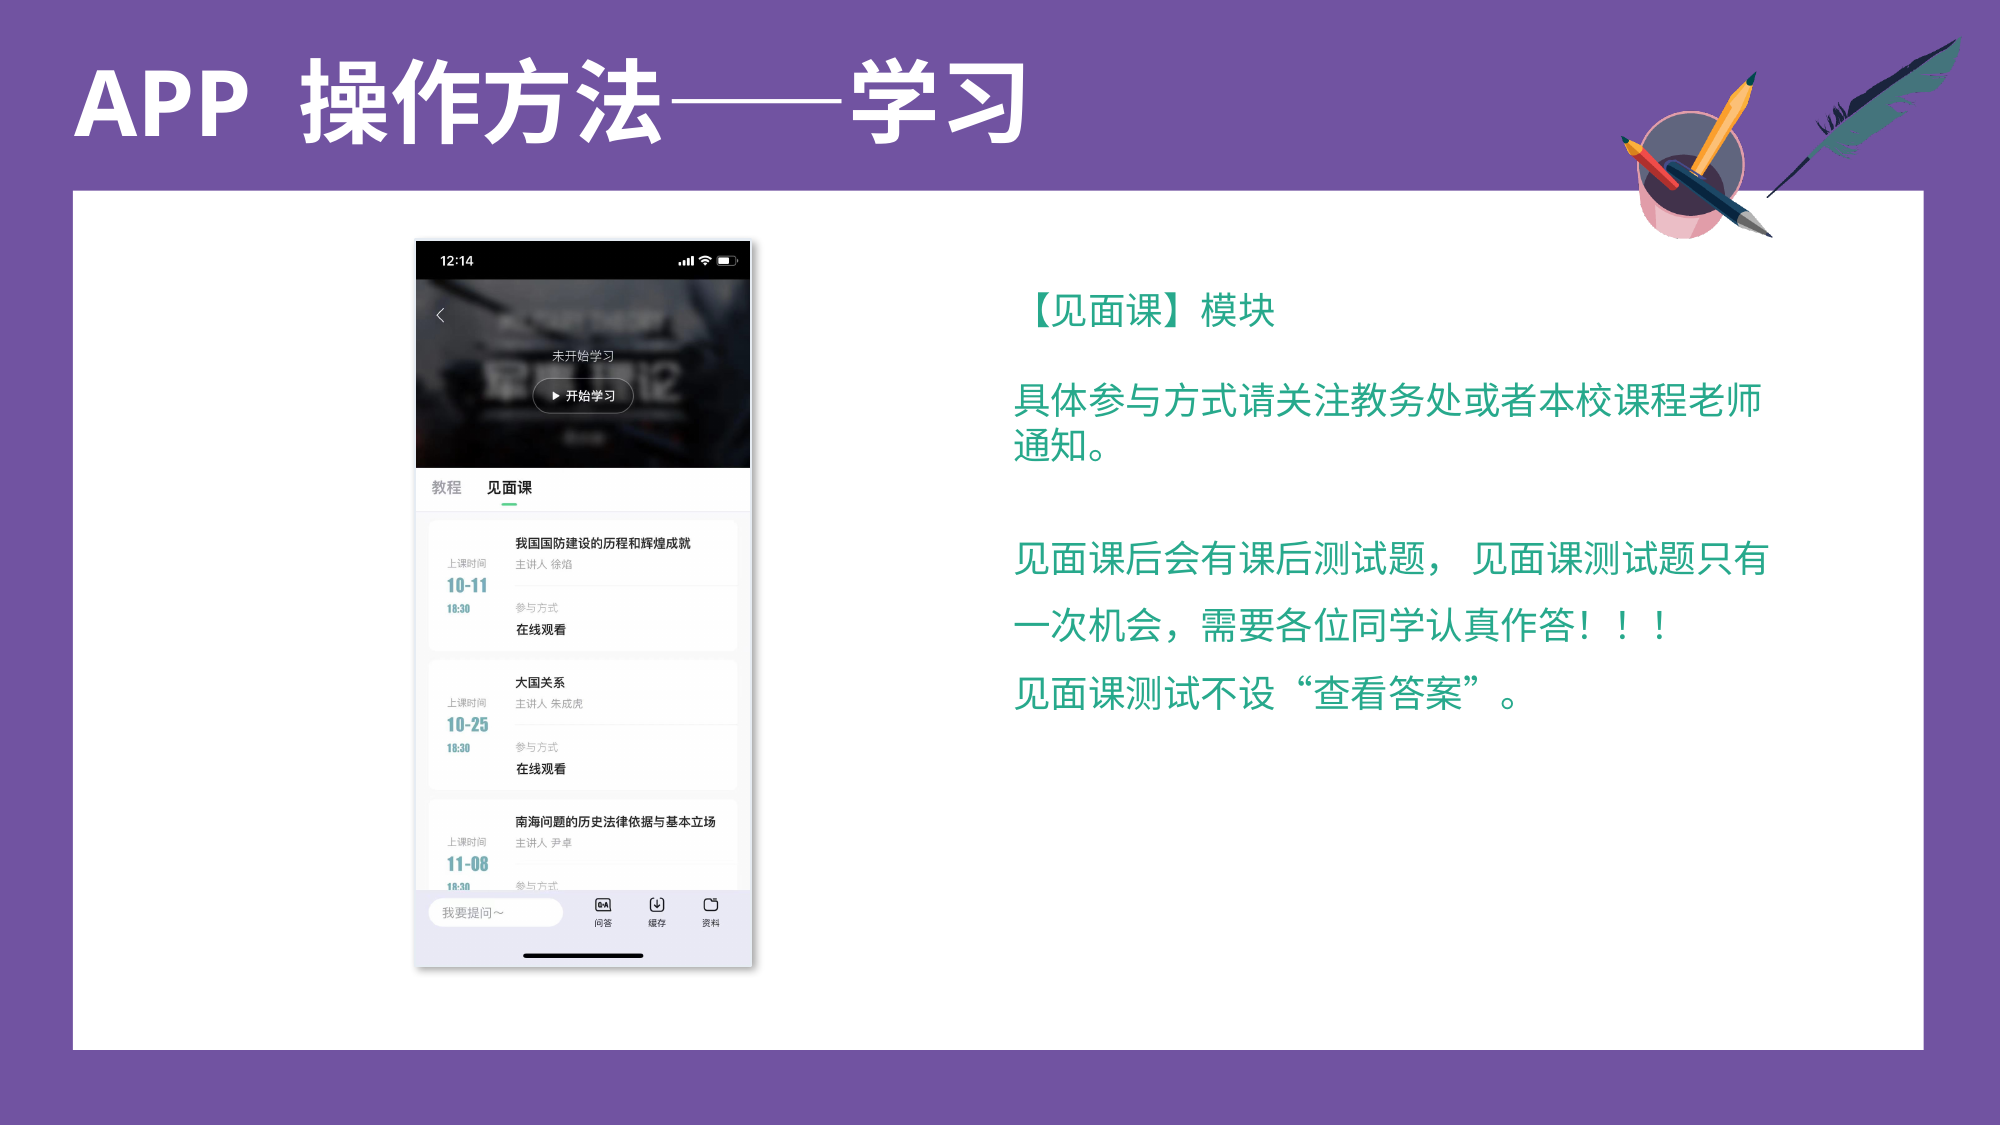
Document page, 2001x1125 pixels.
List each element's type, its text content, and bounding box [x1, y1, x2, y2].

picture [1620, 35, 1962, 239]
text_box APP 操作方法——学习 [59, 37, 1080, 163]
text_box 【见面课】模块 具体参与方式请关注教务处或者本校课程老师通知。 见面课后会有课后测试题， 见面课测试题只有一次机会，需要各位同学认真作答！！！ 见面课测试不设“查看答案”。 [998, 279, 1806, 790]
text_box [72, 190, 1925, 1051]
text_box [0, 0, 2000, 1125]
picture [415, 240, 751, 965]
